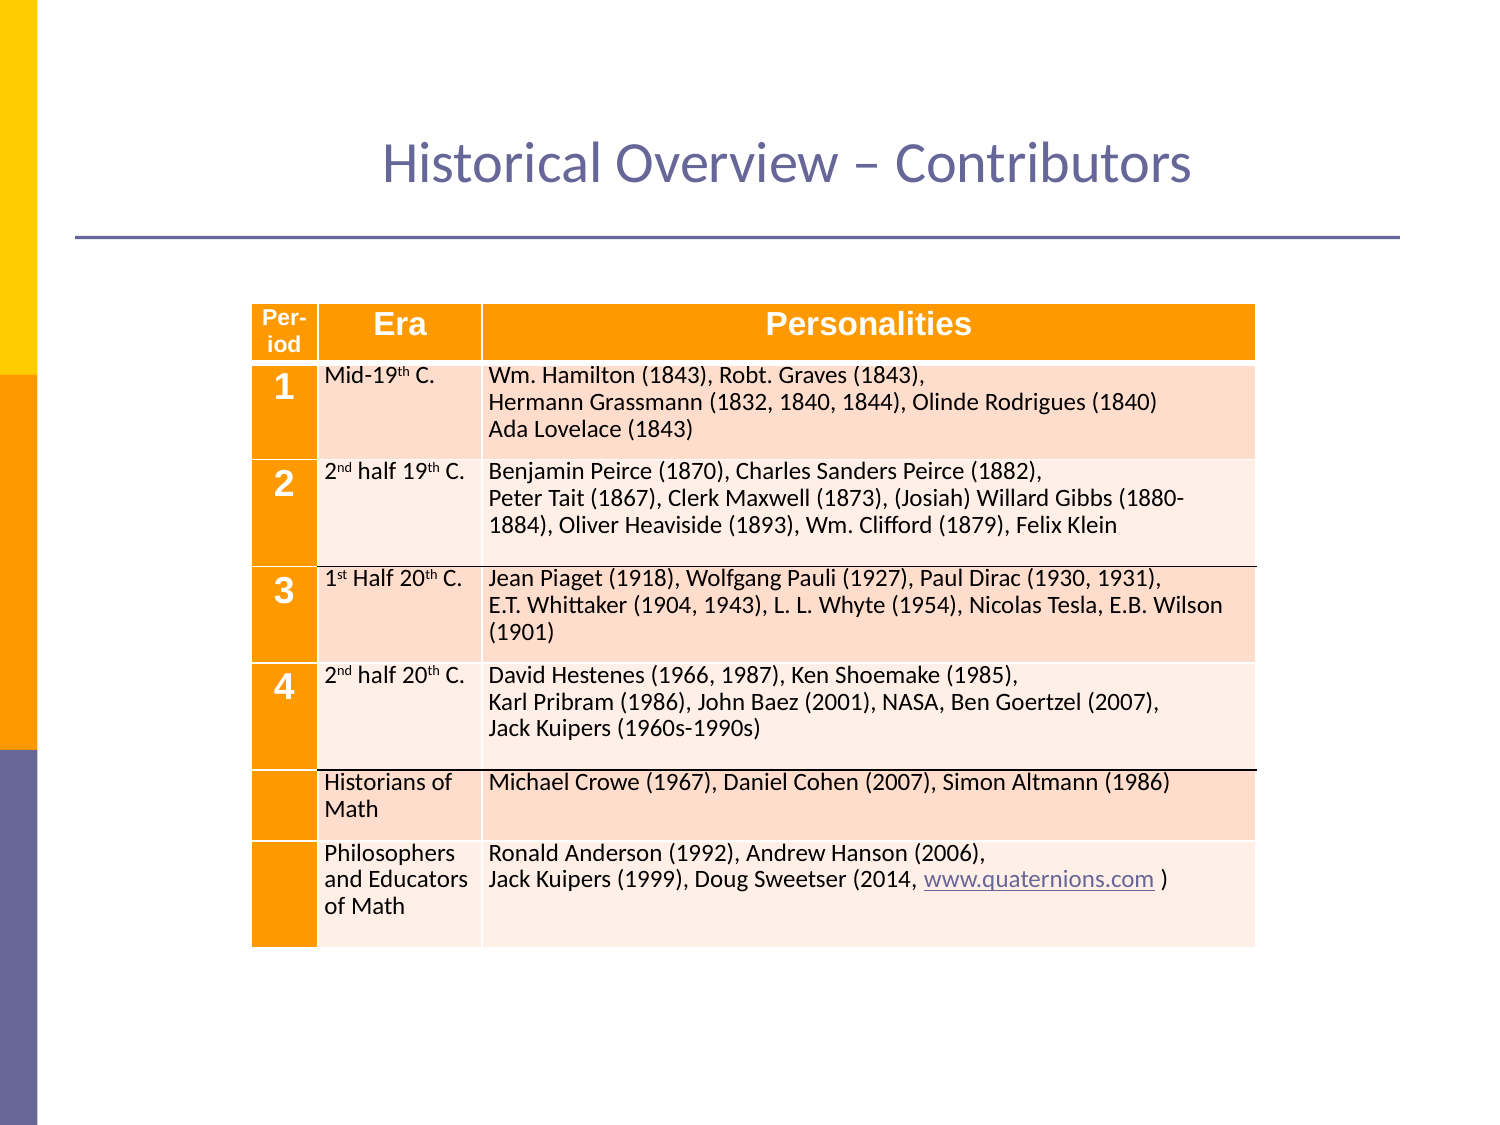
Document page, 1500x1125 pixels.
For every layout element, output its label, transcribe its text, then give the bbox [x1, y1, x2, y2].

table_cell Historians of Math [319, 771, 481, 840]
table_header Era [319, 304, 481, 360]
table_cell [252, 771, 317, 840]
table_cell 2nd half 19th C. [319, 460, 481, 566]
table_cell Ronald Anderson (1992), Andrew Hanson (2006), Jack Kuipers (1999), Doug Sweetser (2014, www.quaternions.com ) [483, 842, 1255, 947]
table_cell 1st Half 20th C. [319, 567, 481, 662]
table_cell Mid-19th C. [319, 366, 481, 459]
table_cell David Hestenes (1966, 1987), Ken Shoemake (1985), Karl Pribram (1986), John Baez (2001), NASA, Ben Goertzel (2007), Jack Kuipers (1960s-1990s) [483, 664, 1255, 769]
table_cell 1 [252, 366, 317, 459]
table_cell [252, 842, 317, 947]
table_cell 2nd half 20th C. [319, 664, 481, 769]
table_cell 2 [252, 460, 317, 566]
table_header Per-iod [252, 304, 317, 360]
table_cell 3 [252, 567, 317, 662]
table_header Personalities [483, 304, 1255, 360]
table_cell Benjamin Peirce (1870), Charles Sanders Peirce (1882), Peter Tait (1867), Clerk Maxwell (1873), (Josiah) Willard Gibbs (1880-1884), Oliver Heaviside (1893), Wm. Clifford (1879), Felix Klein [483, 460, 1255, 566]
table_cell Jean Piaget (1918), Wolfgang Pauli (1927), Paul Dirac (1930, 1931), E.T. Whittaker (1904, 1943), L. L. Whyte (1954), Nicolas Tesla, E.B. Wilson (1901) [483, 567, 1255, 662]
table_cell 4 [252, 664, 317, 769]
table_cell Wm. Hamilton (1843), Robt. Graves (1843), Hermann Grassmann (1832, 1840, 1844), Olinde Rodrigues (1840) Ada Lovelace (1843) [483, 366, 1255, 459]
table_cell Michael Crowe (1967), Daniel Cohen (2007), Simon Altmann (1986) [483, 771, 1255, 840]
table_cell Philosophers and Educators of Math [319, 842, 481, 947]
text_box Historical Overview – Contributors [187, 125, 1388, 182]
